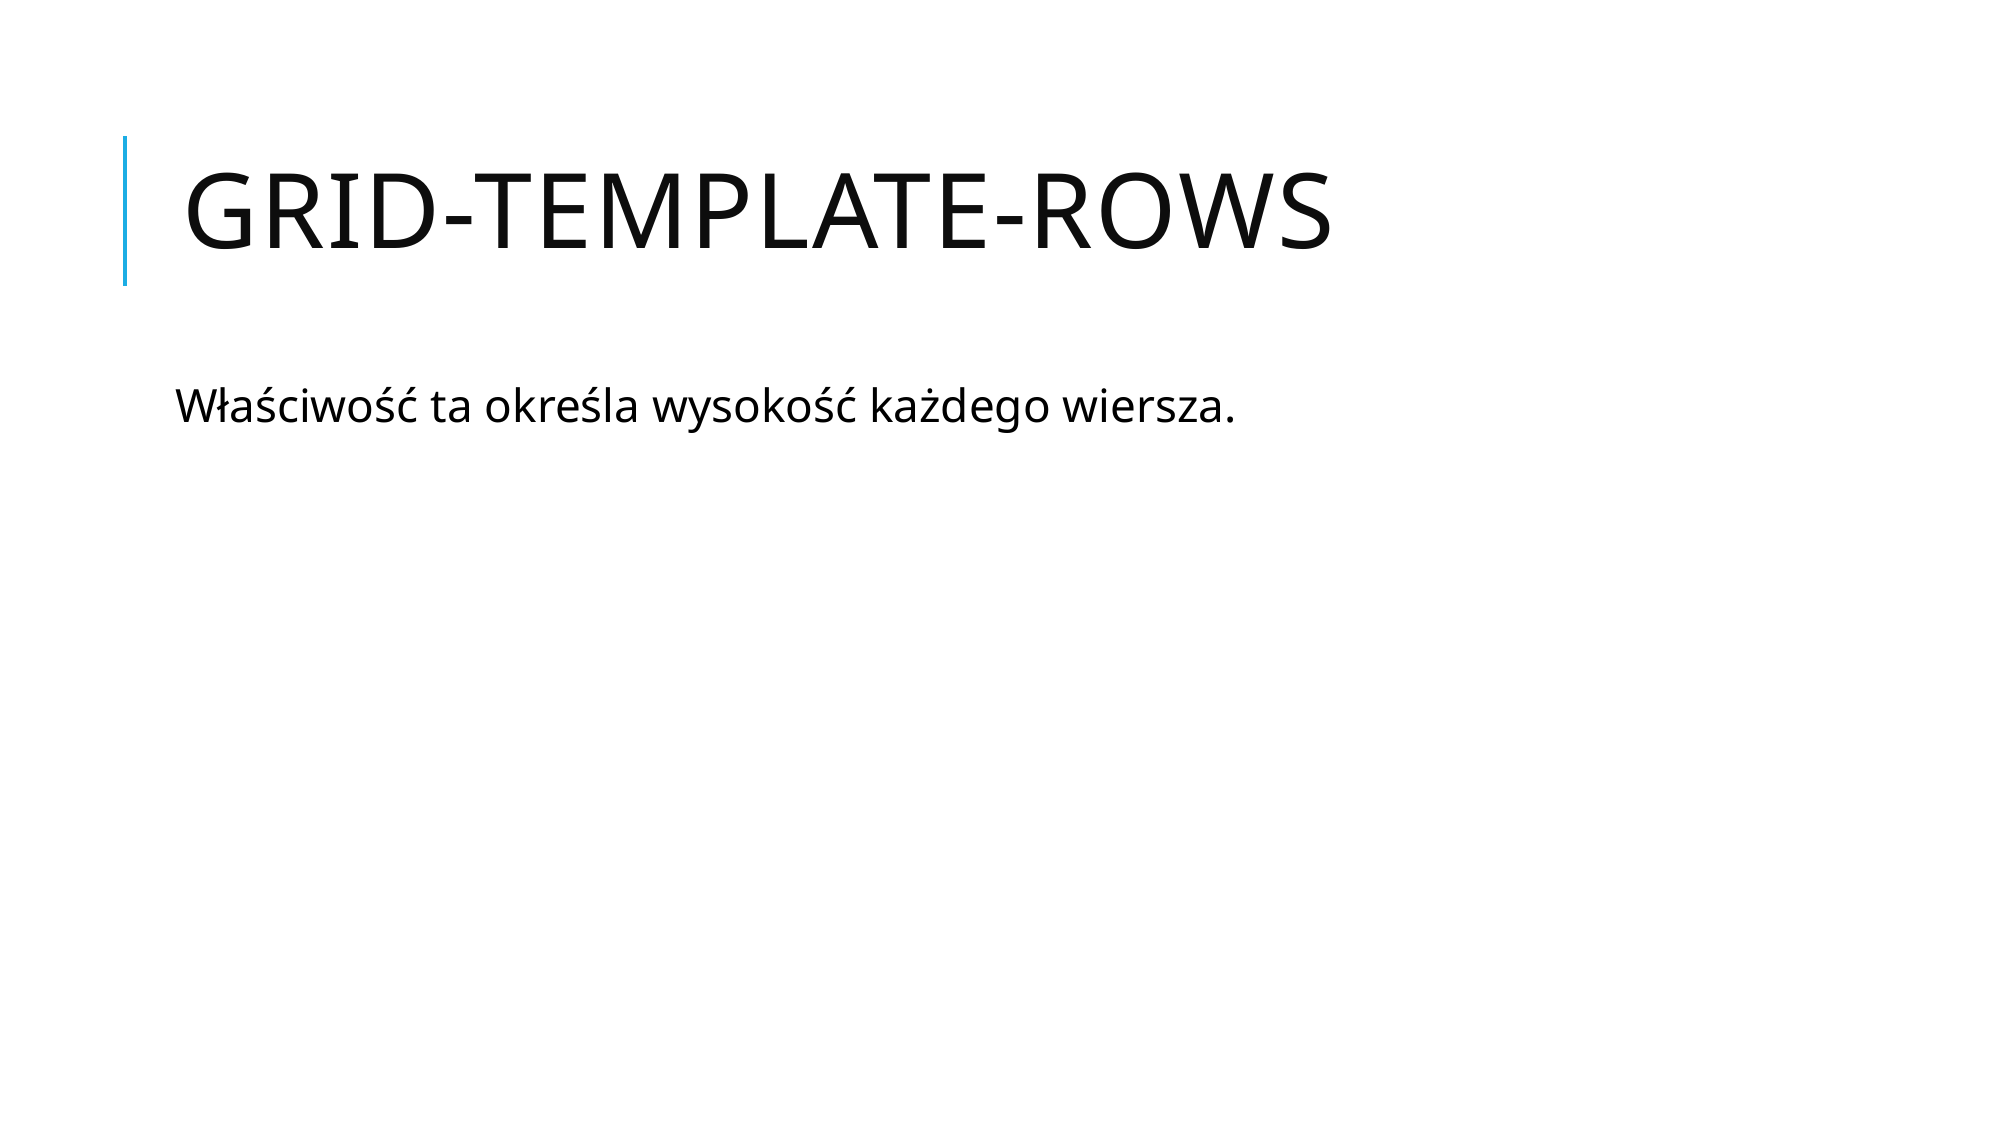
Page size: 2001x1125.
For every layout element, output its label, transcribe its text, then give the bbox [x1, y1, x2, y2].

list Właściwość ta określa wysokość każdego wiersza. [168, 375, 1763, 1035]
title grid-template-rows [168, 96, 1763, 342]
